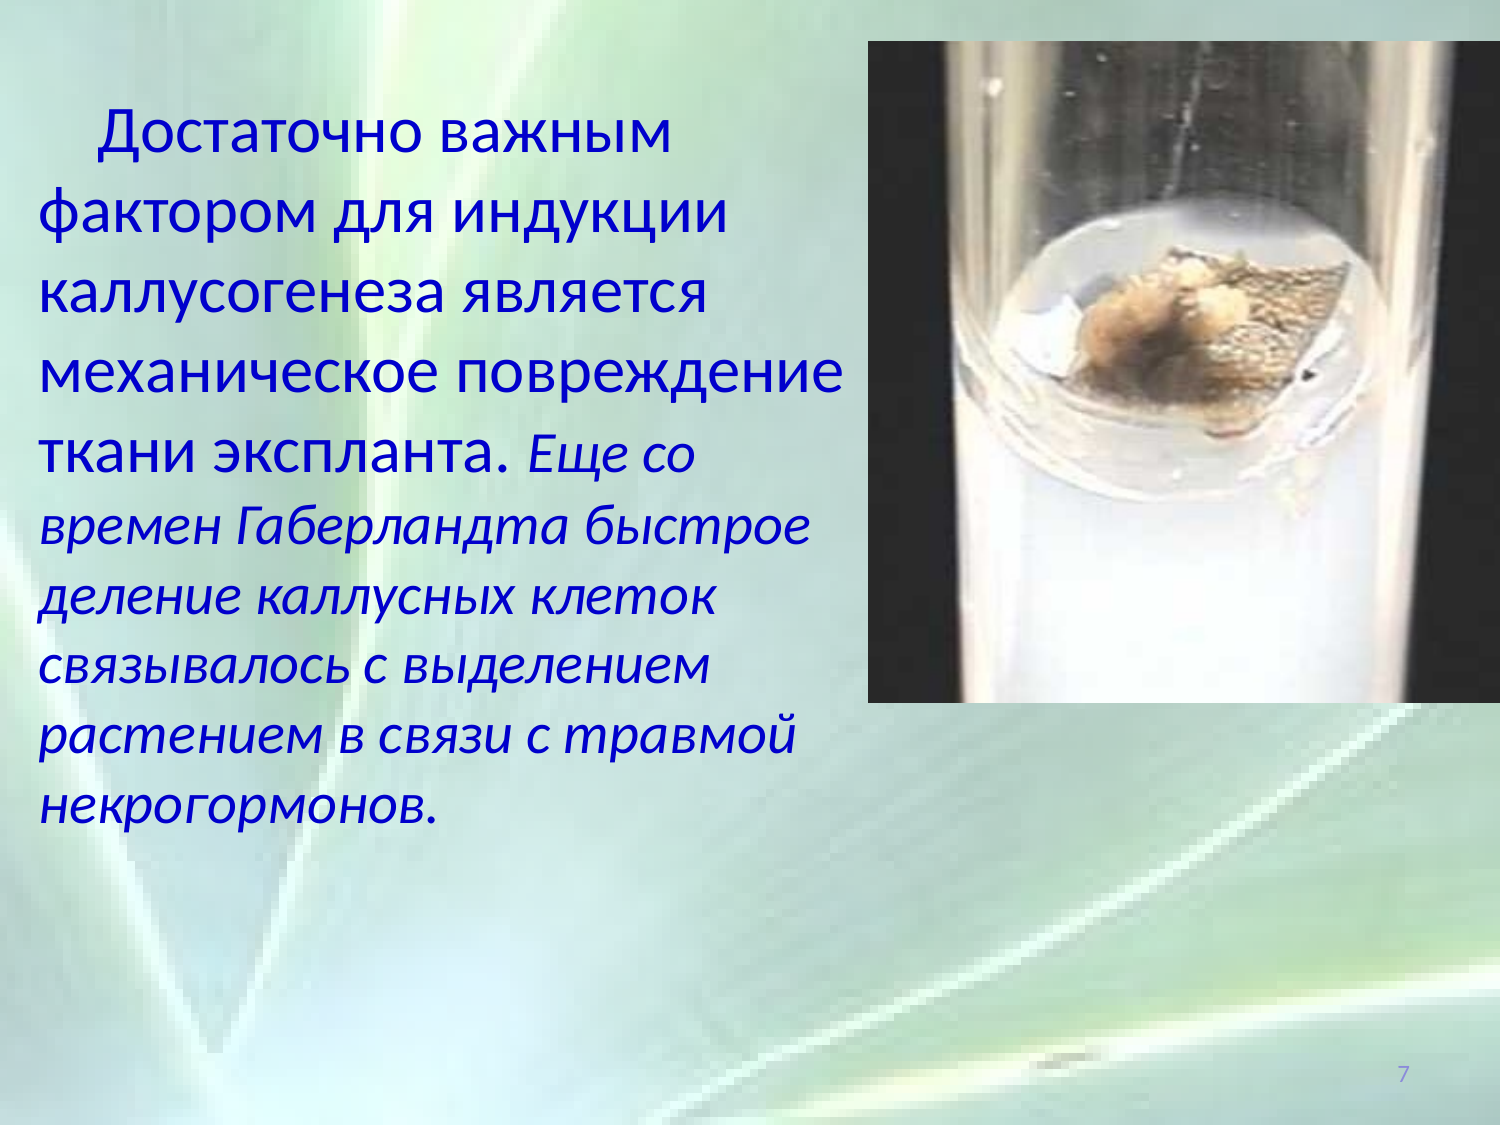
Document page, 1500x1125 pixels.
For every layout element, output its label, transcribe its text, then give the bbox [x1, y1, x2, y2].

list Достаточно важным фактором для индукции каллусогенеза является механическое повреждение ткани экспланта. Еще со времен Габерландта быстрое деление каллусных клеток связывалось с выделением растением в связи с травмой некрогормонов. [23, 78, 880, 1120]
picture [867, 40, 1500, 703]
slide_number 7 [1074, 1042, 1425, 1103]
